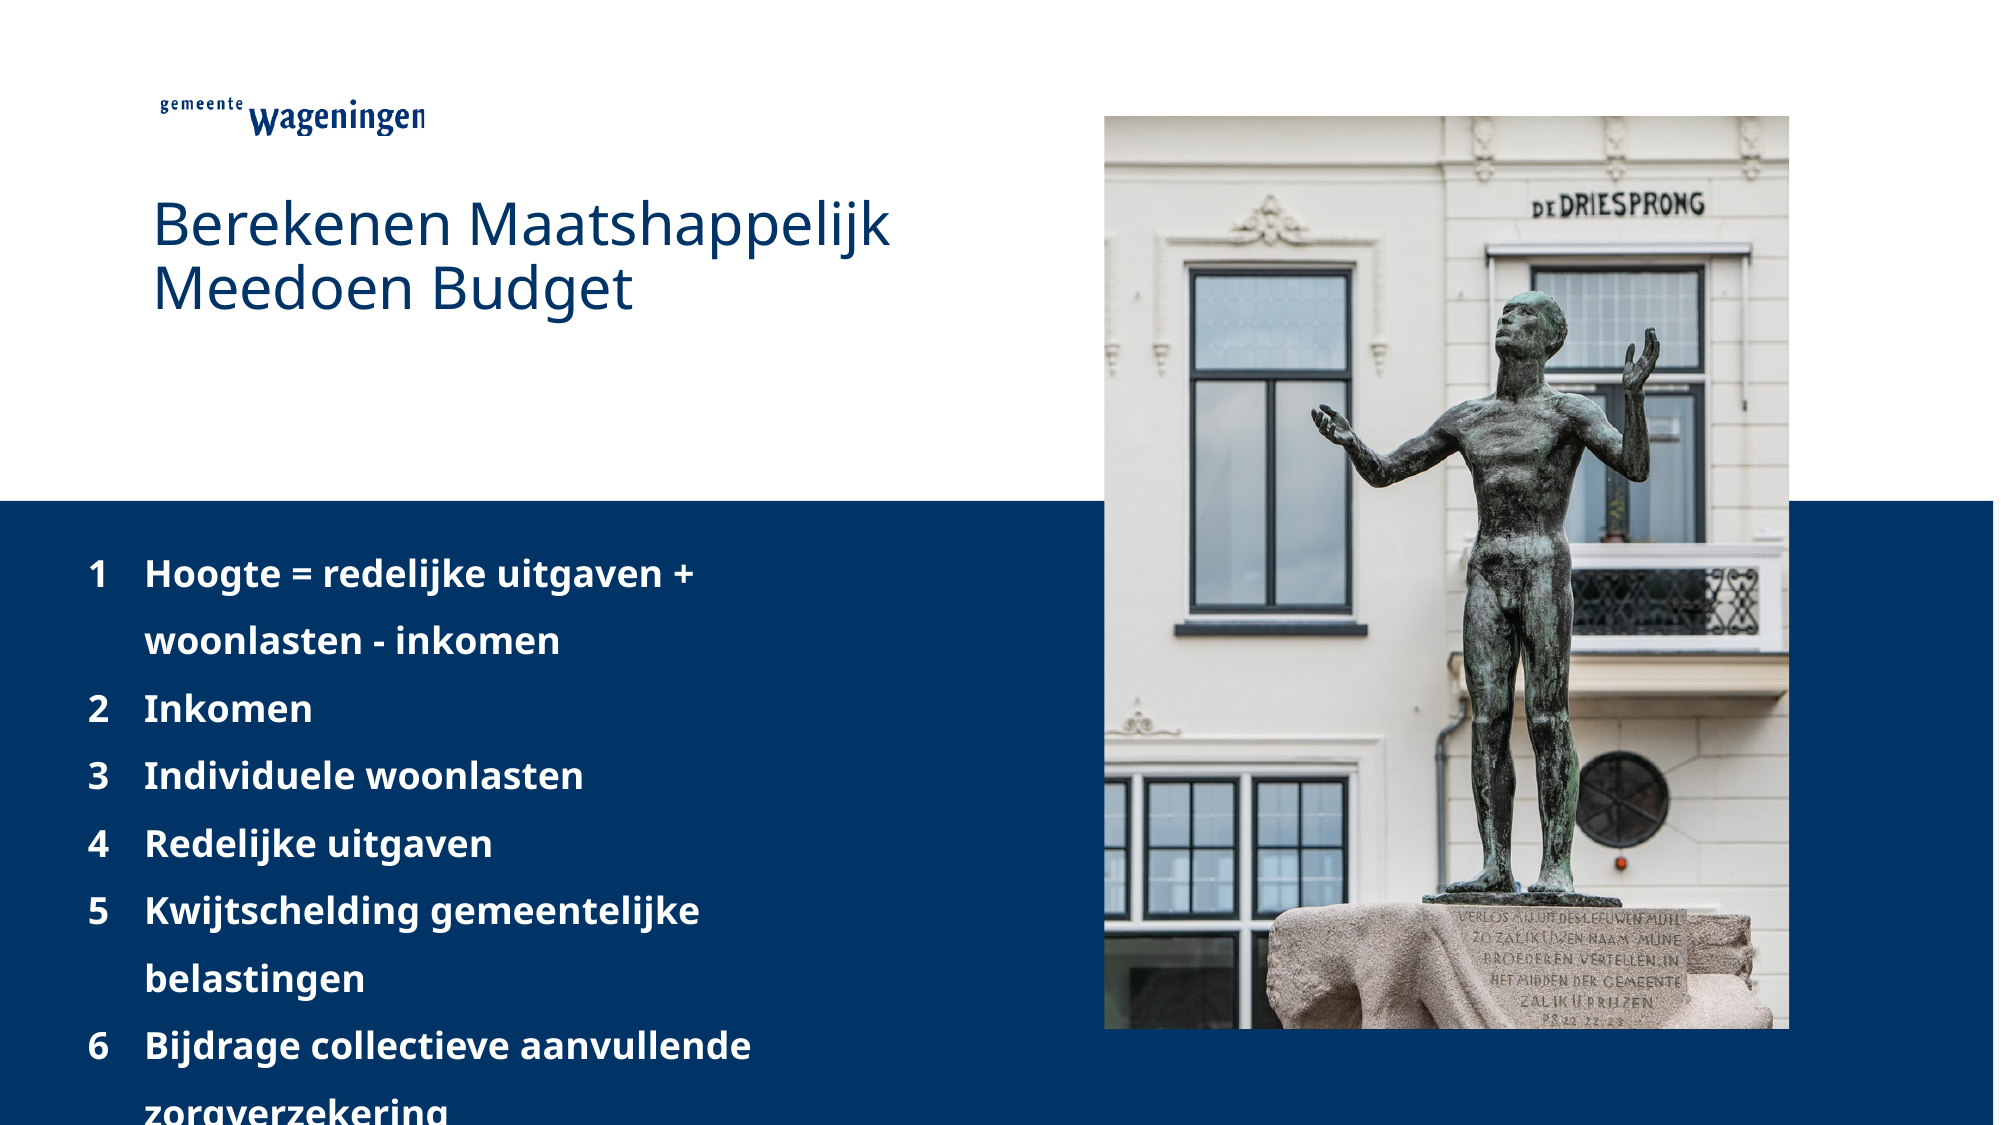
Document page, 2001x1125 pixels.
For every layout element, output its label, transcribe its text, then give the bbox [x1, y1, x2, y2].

text_box [0, 500, 1994, 1125]
text_box Berekenen Maatshappelijk Meedoen Budget [137, 186, 956, 377]
picture [160, 97, 424, 136]
text_box Hoogte = redelijke uitgaven + woonlasten - inkomen Inkomen Individuele woonlasten Redelijke uitgaven Kwijtschelding gemeentelijke belastingen Bijdrage collectieve aanvullende zorgverzekering [72, 519, 876, 919]
text_box [1103, 115, 1790, 1029]
